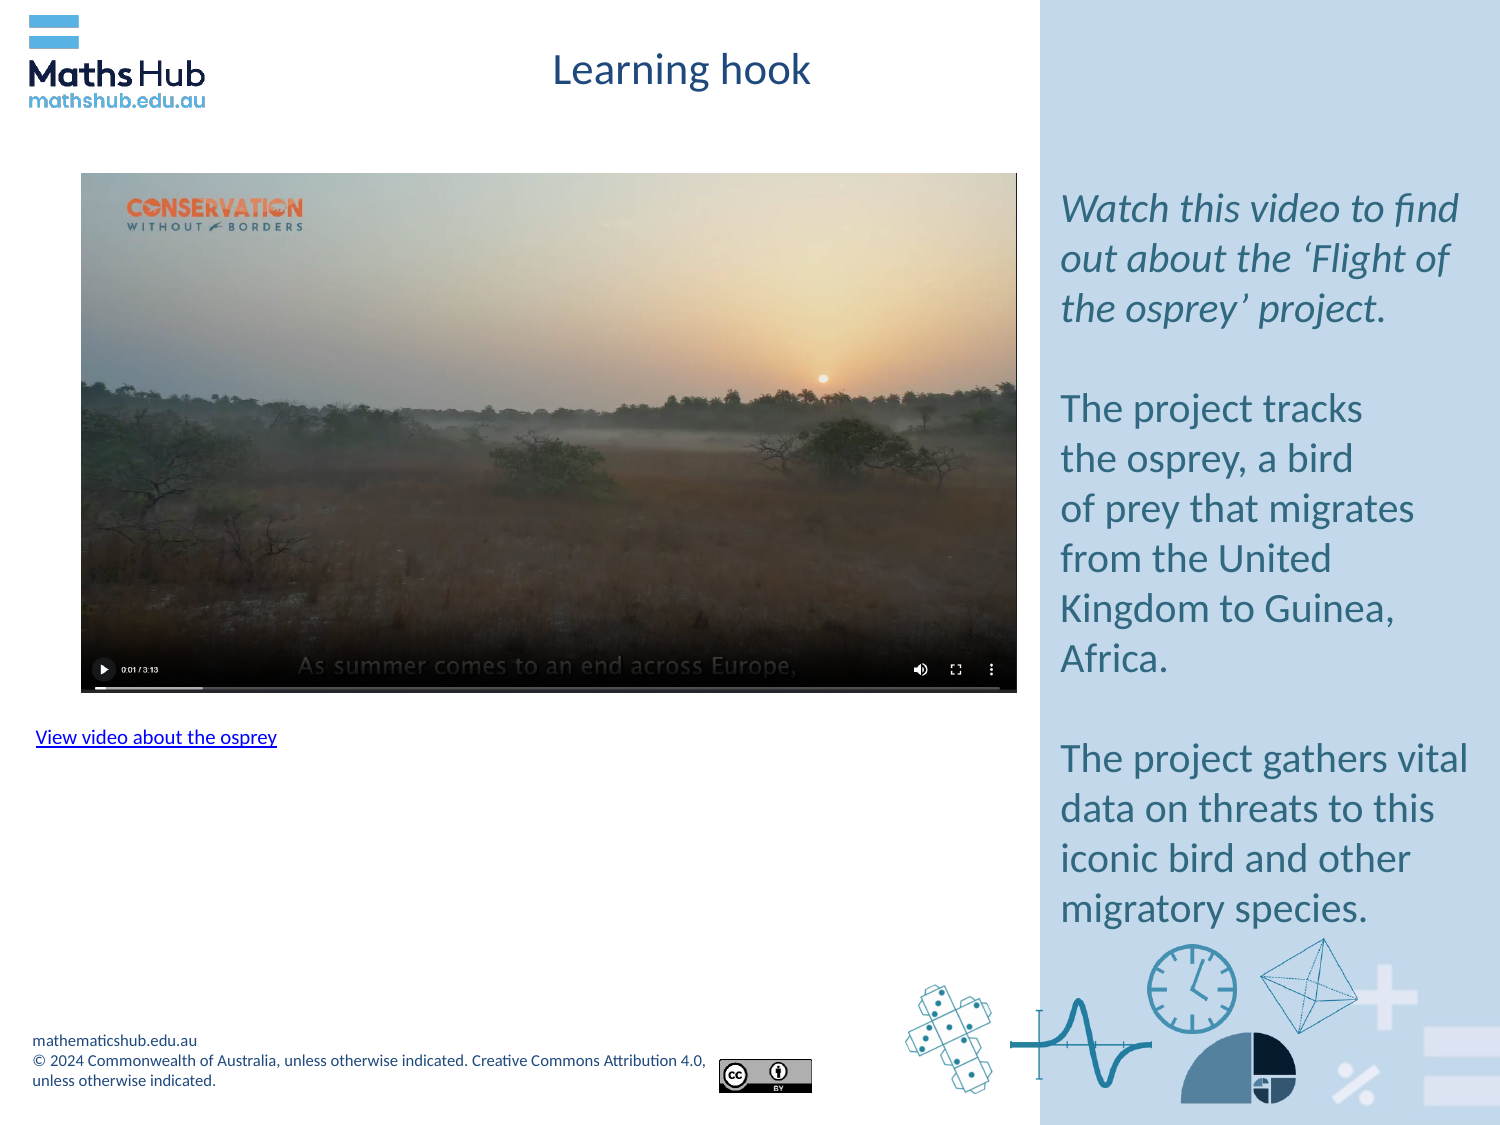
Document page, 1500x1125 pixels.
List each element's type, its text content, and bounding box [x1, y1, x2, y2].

picture [17, 2, 217, 120]
text_box View video about the osprey [20, 716, 1045, 757]
picture [81, 173, 1017, 693]
picture [719, 1059, 812, 1093]
text_box Watch this video to find out about the ‘Flight of the osprey’ project. The project tracks the osprey, a bird of prey that migrates from the United Kingdom to Guinea, Africa. The project gathers vital data on threats to this iconic bird and other migratory species. [1045, 173, 1496, 984]
title Learning hook [348, 32, 1017, 102]
